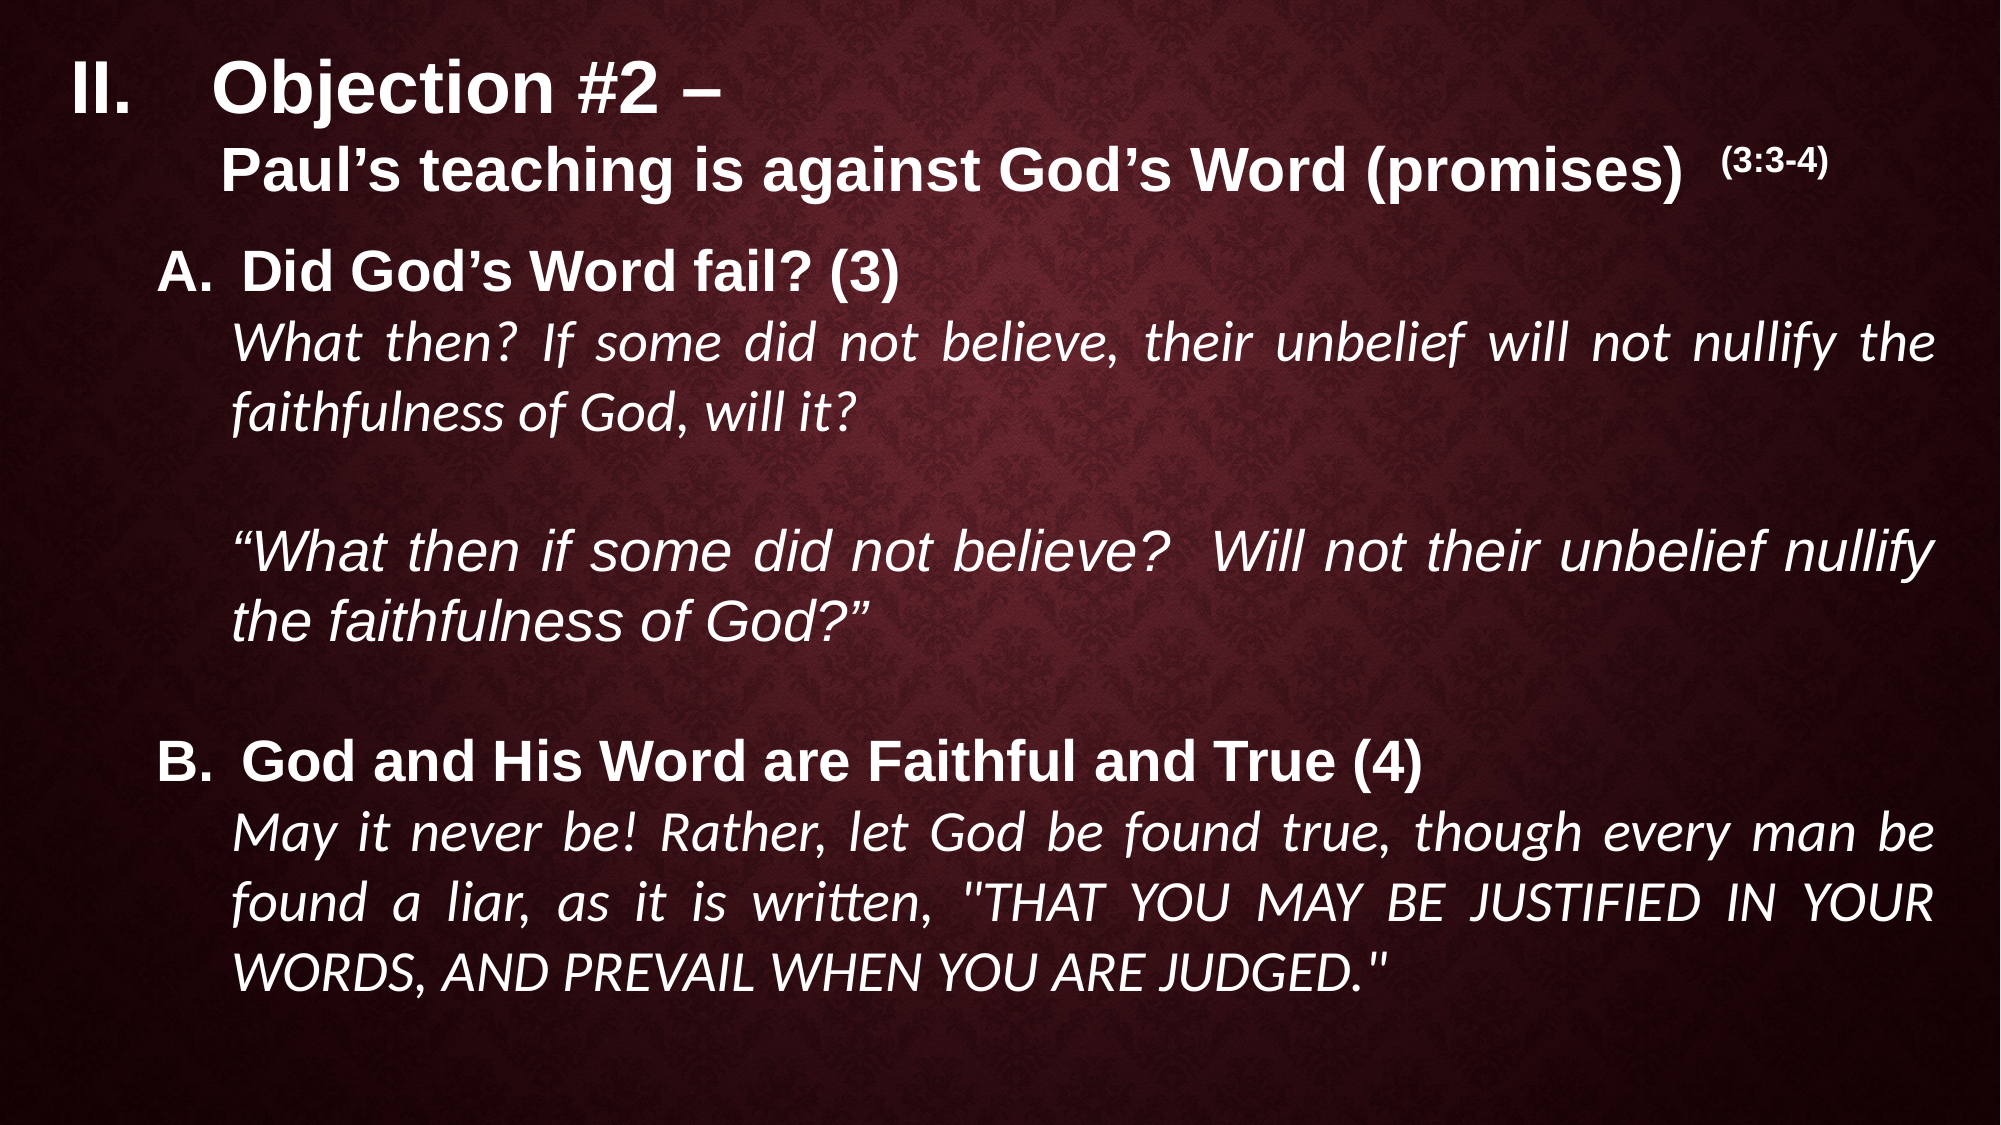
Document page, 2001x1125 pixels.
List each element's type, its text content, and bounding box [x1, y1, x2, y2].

text_box Did God’s Word fail? (3) What then? If some did not believe, their unbelief will not nullify the faithfulness of God, will it? “What then if some did not believe? Will not their unbelief nullify the faithfulness of God?” God and His Word are Faithful and True (4) May it never be! Rather, let God be found true, though every man be found a liar, as it is written, "THAT YOU MAY BE JUSTIFIED IN YOUR WORDS, AND PREVAIL WHEN YOU ARE JUDGED." [141, 225, 1952, 1011]
text_box Objection #2 – Paul’s teaching is against God’s Word (promises) (3:3-4) [55, 31, 1974, 211]
